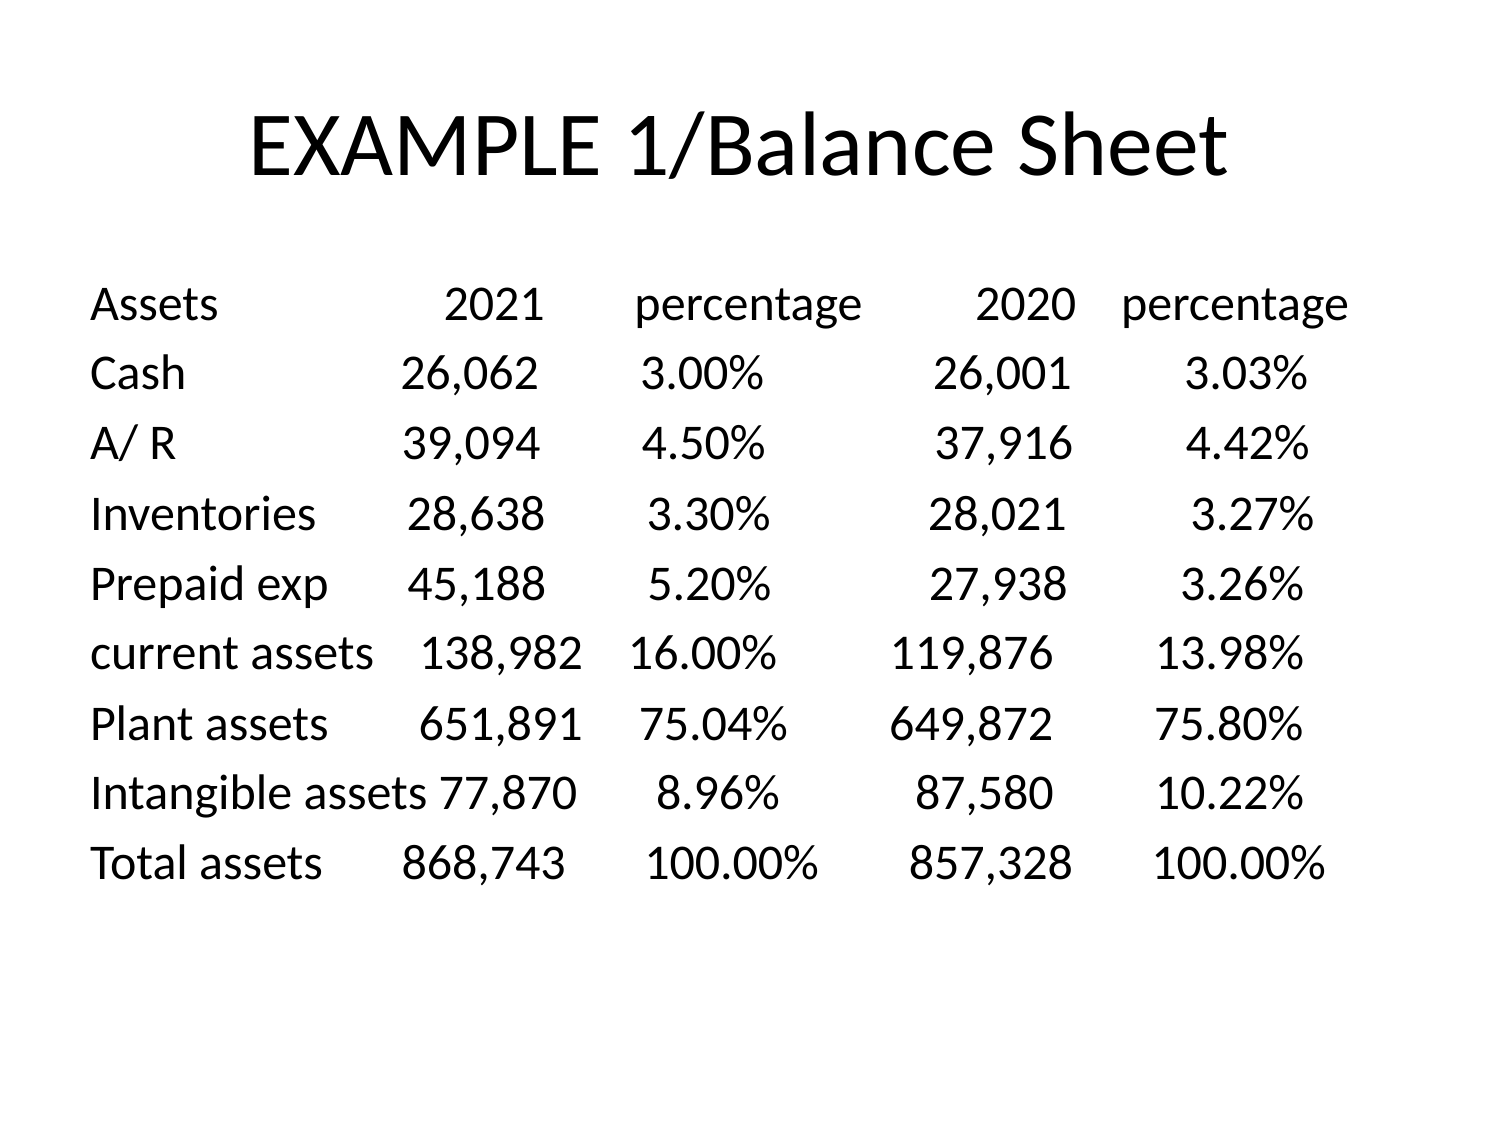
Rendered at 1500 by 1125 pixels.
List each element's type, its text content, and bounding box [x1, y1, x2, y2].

title EXAMPLE 1/Balance Sheet [75, 45, 1425, 233]
list Assets 2021 percentage 2020 percentage Cash 26,062 3.00% 26,001 3.03% A/ R 39,094 4.50% 37,916 4.42% Inventories 28,638 3.30% 28,021 3.27% Prepaid exp 45,188 5.20% 27,938 3.26% current assets 138,982 16.00% 119,876 13.98% Plant assets 651,891 75.04% 649,872 75.80% Intangible assets 77,870 8.96% 87,580 10.22% Total assets 868,743 100.00% 857,328 100.00% [75, 262, 1425, 1005]
